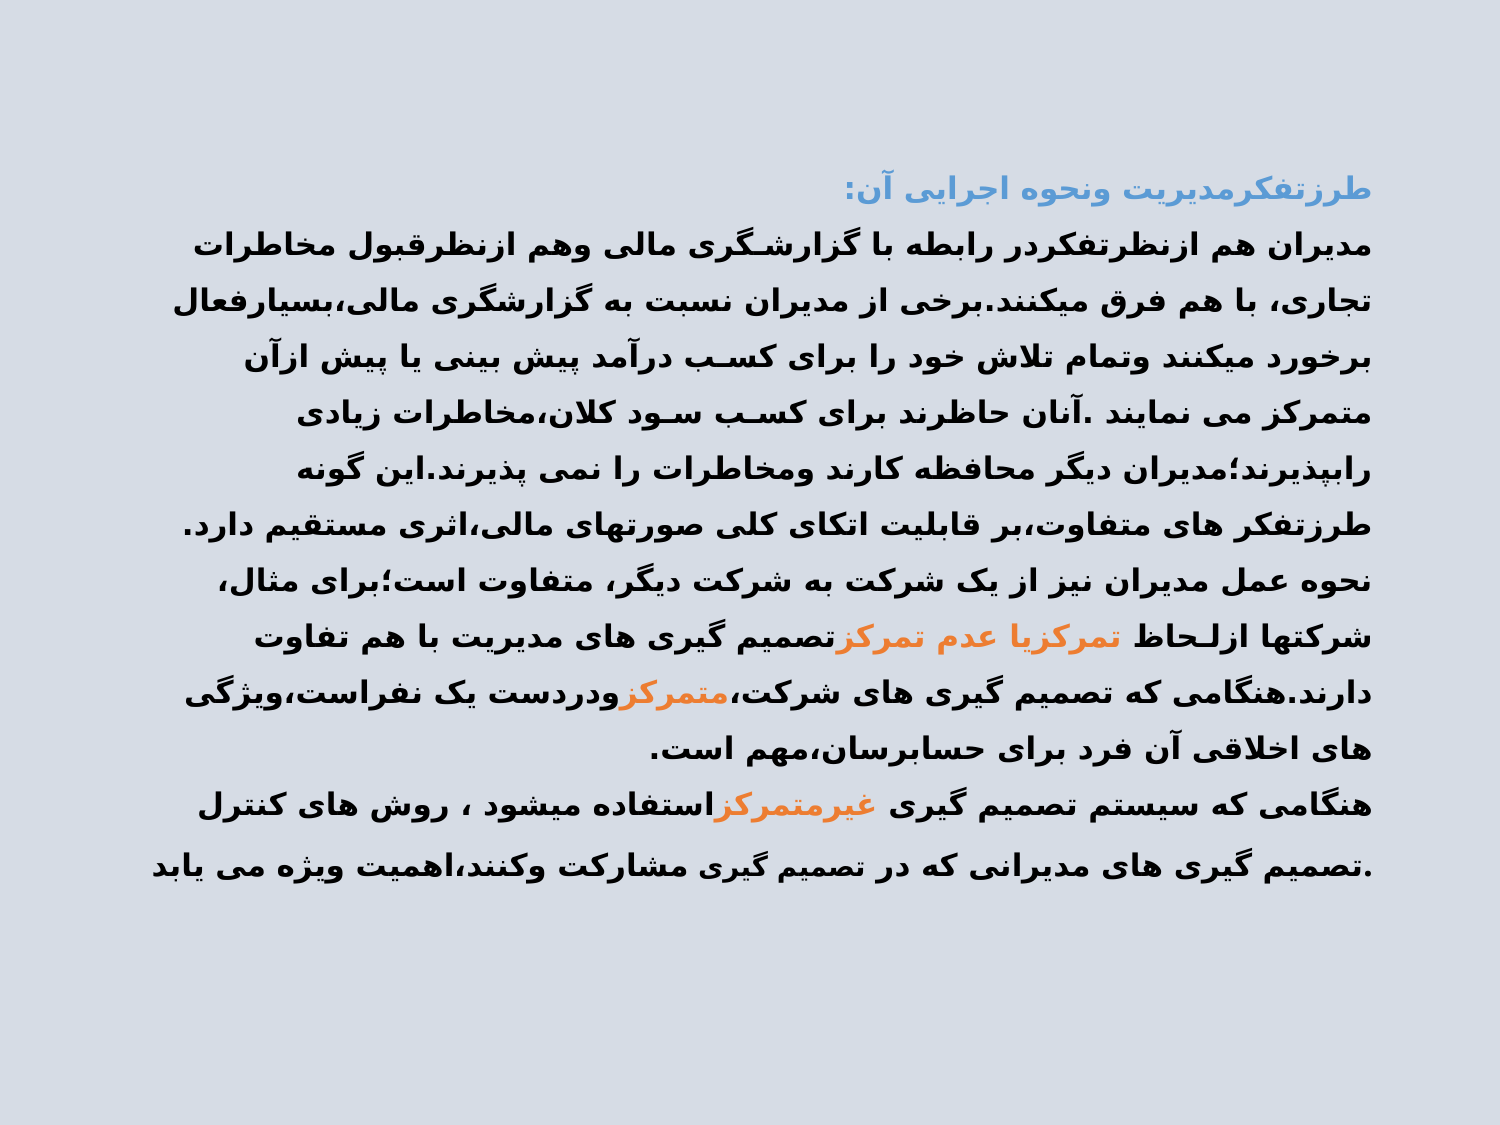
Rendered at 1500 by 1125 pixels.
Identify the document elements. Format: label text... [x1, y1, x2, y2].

title طرزتفکرمدیریت ونحوه اجرایی آن: مدیران هم ازنظرتفکردر رابطه با گزارشـگری مالی وهم ازنظرقبول مخاطرات تجاری، با هم فرق میکنند.برخی از مدیران نسبت به گزارشگری مالی،بسیارفعال برخورد میکنند وتمام تلاش خود را برای کسـب درآمد پیش بینی یا پیش ازآن متمرکز می نمایند .آنان حاظرند برای کسـب سـود کلان،مخاطرات زیادی رابپذیرند؛مدیران دیگر محافظه کارند ومخاطرات را نمی پذیرند.این گونه طرزتفکر های متفاوت،بر قابلیت اتکای کلی صورتهای مالی،اثری مستقیم دارد. نحوه عمل مدیران نیز از یک شرکت به شرکت دیگر، متفاوت است؛برای مثال، شرکتها ازلـحاظ تمرکزیا عدم تمرکزتصمیم گیری های مدیریت با هم تفاوت دارند.هنگامی که تصمیم گیری های شرکت،متمرکزودردست یک نفراست،ویژگی های اخلاقی آن فرد برای حسابرسان،مهم است. هنگامی که سیستم تصمیم گیری غیرمتمرکزاستفاده میشود ، روش های کنترل تصمیم گیری های مدیرانی که در تصمیم گیری مشارکت وکنند،اهمیت ویژه می یابد. [135, 90, 1388, 929]
